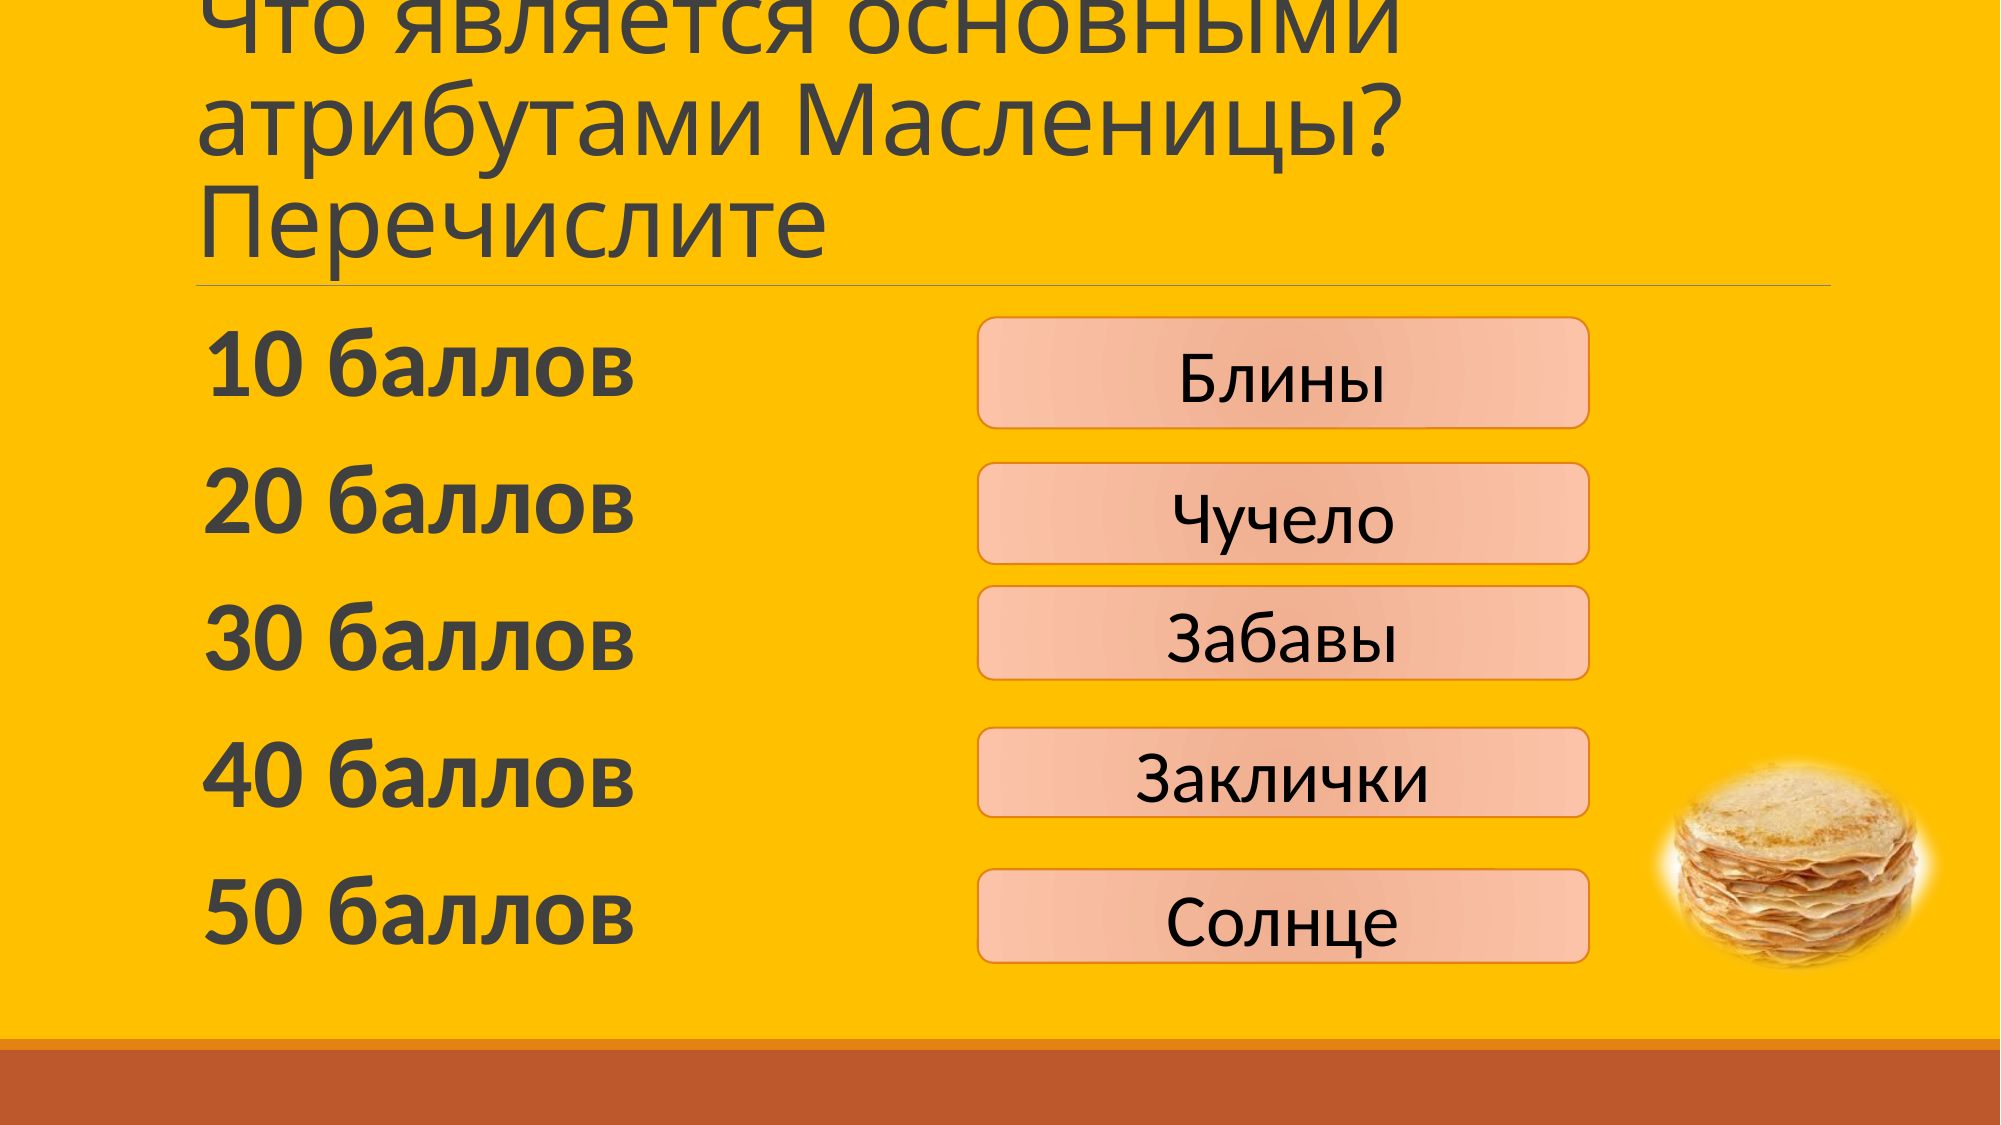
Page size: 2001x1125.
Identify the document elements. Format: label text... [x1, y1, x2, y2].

text_box Блины [976, 316, 1591, 430]
text_box Забавы [976, 585, 1591, 681]
list 10 баллов 20 баллов 30 баллов 40 баллов 50 баллов [180, 302, 1830, 963]
picture [1640, 748, 1951, 981]
text_box Заклички [976, 726, 1591, 819]
title Что является основными атрибутами Масленицы? Перечислите [180, 47, 1830, 285]
text_box Чучело [976, 461, 1591, 566]
text_box Солнце [976, 868, 1591, 964]
